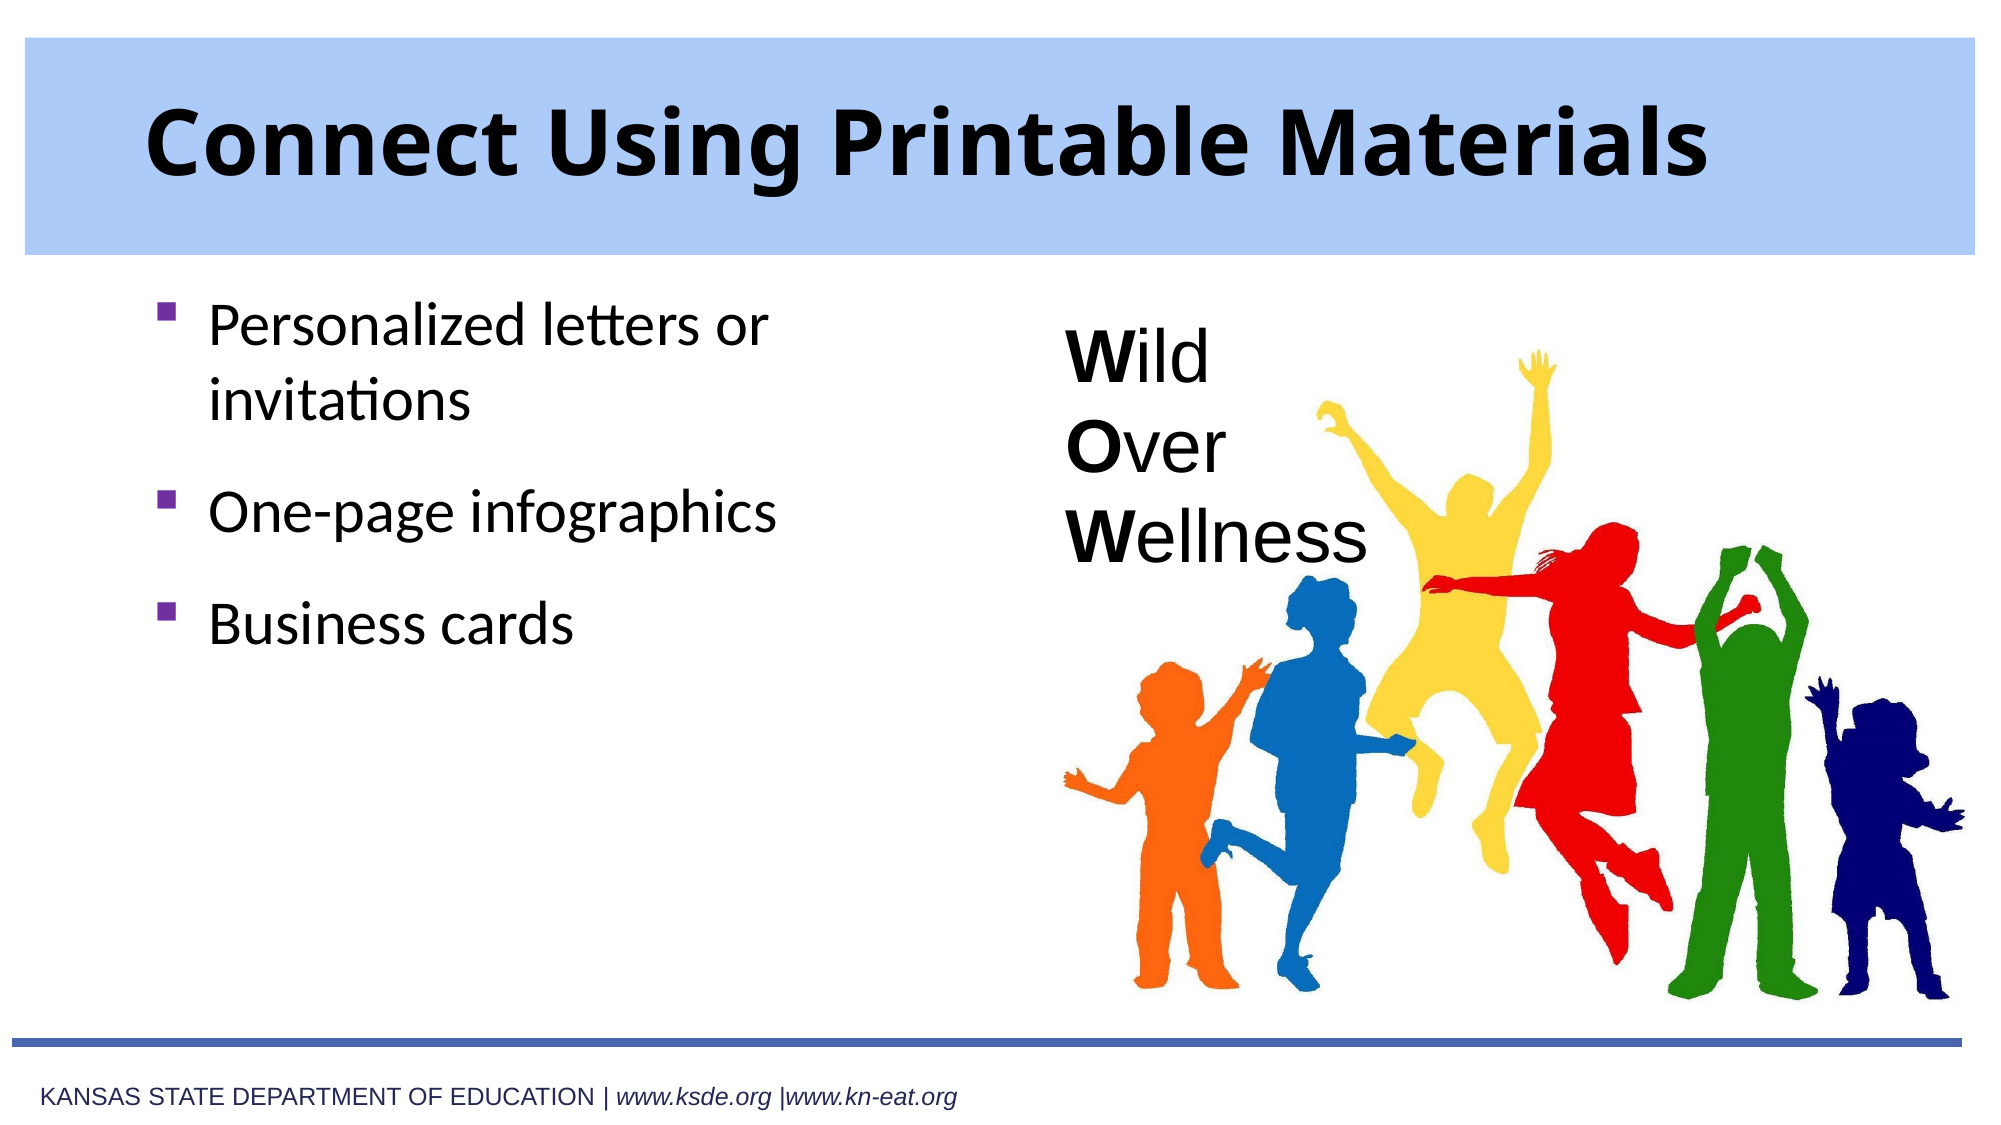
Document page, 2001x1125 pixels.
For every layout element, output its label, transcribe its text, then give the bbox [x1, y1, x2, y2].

list Personalized letters or invitations One-page infographics Business cards [137, 275, 850, 989]
title Connect Using Printable Materials [24, 37, 1975, 255]
text_box Wild Over Wellness [1050, 299, 1401, 349]
picture [1043, 349, 1975, 1038]
